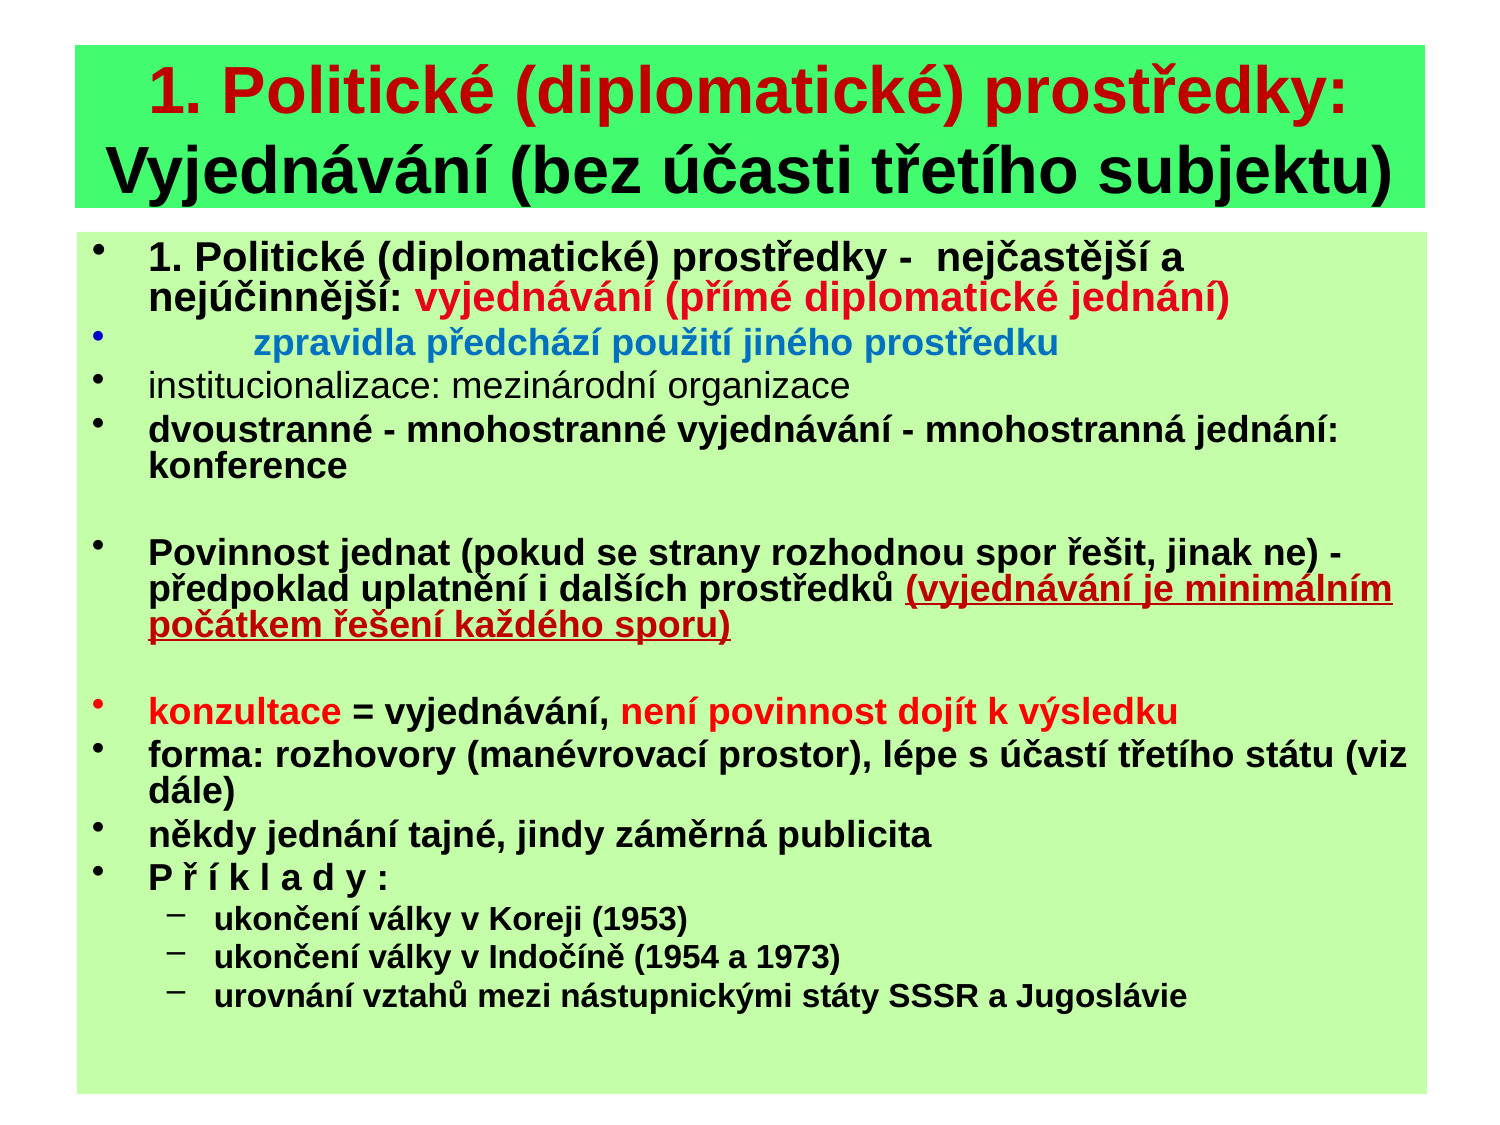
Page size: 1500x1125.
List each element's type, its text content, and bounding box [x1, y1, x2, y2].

list 1. Politické (diplomatické) prostředky - nejčastější a nejúčinnější: vyjednávání (přímé diplomatické jednání) zpravidla předchází použití jiného prostředku institucionalizace: mezinárodní organizace dvoustranné - mnohostranné vyjednávání - mnohostranná jednání: konference Povinnost jednat (pokud se strany rozhodnou spor řešit, jinak ne) - předpoklad uplatnění i dalších prostředků (vyjednávání je minimálním počátkem řešení každého sporu) konzultace = vyjednávání, není povinnost dojít k výsledku forma: rozhovory (manévrovací prostor), lépe s účastí třetího státu (viz dále) někdy jednání tajné, jindy záměrná publicita P ř í k l a d y : ukončení války v Koreji (1953) ukončení války v Indočíně (1954 a 1973) urovnání vztahů mezi nástupnickými státy SSSR a Jugoslávie [76, 231, 1427, 1094]
title 1. Politické (diplomatické) prostředky: Vyjednávání (bez účasti třetího subjektu) [75, 45, 1425, 208]
